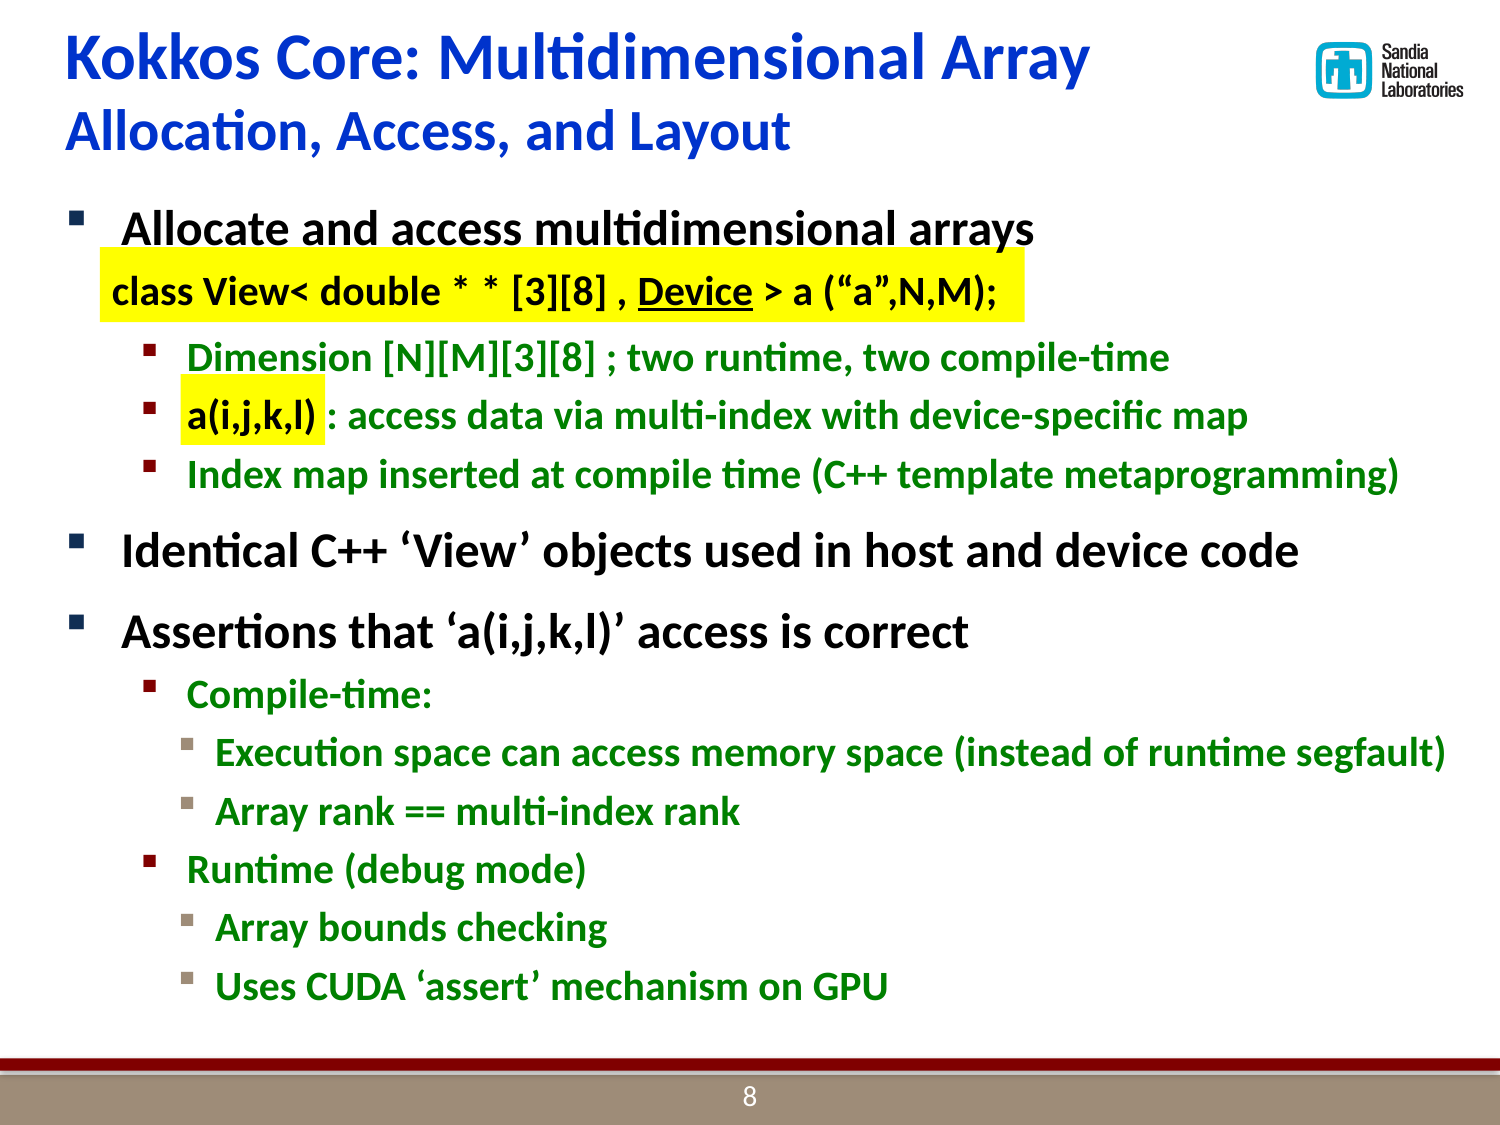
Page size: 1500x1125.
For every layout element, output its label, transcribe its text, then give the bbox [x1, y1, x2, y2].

list Allocate and access multidimensional arrays class View< double * * [3][8] , Device > a (“a”,N,M); Dimension [N][M][3][8] ; two runtime, two compile-time a(i,j,k,l) : access data via multi-index with device-specific map Index map inserted at compile time (C++ template metaprogramming) Identical C++ ‘View’ objects used in host and device code Assertions that ‘a(i,j,k,l)’ access is correct Compile-time: Execution space can access memory space (instead of runtime segfault) Array rank == multi-index rank Runtime (debug mode) Array bounds checking Uses CUDA ‘assert’ mechanism on GPU [49, 187, 1476, 1013]
footer 7 [512, 1069, 988, 1117]
title Kokkos Core: Multidimensional Array Allocation, Access, and Layout [49, 12, 1488, 163]
